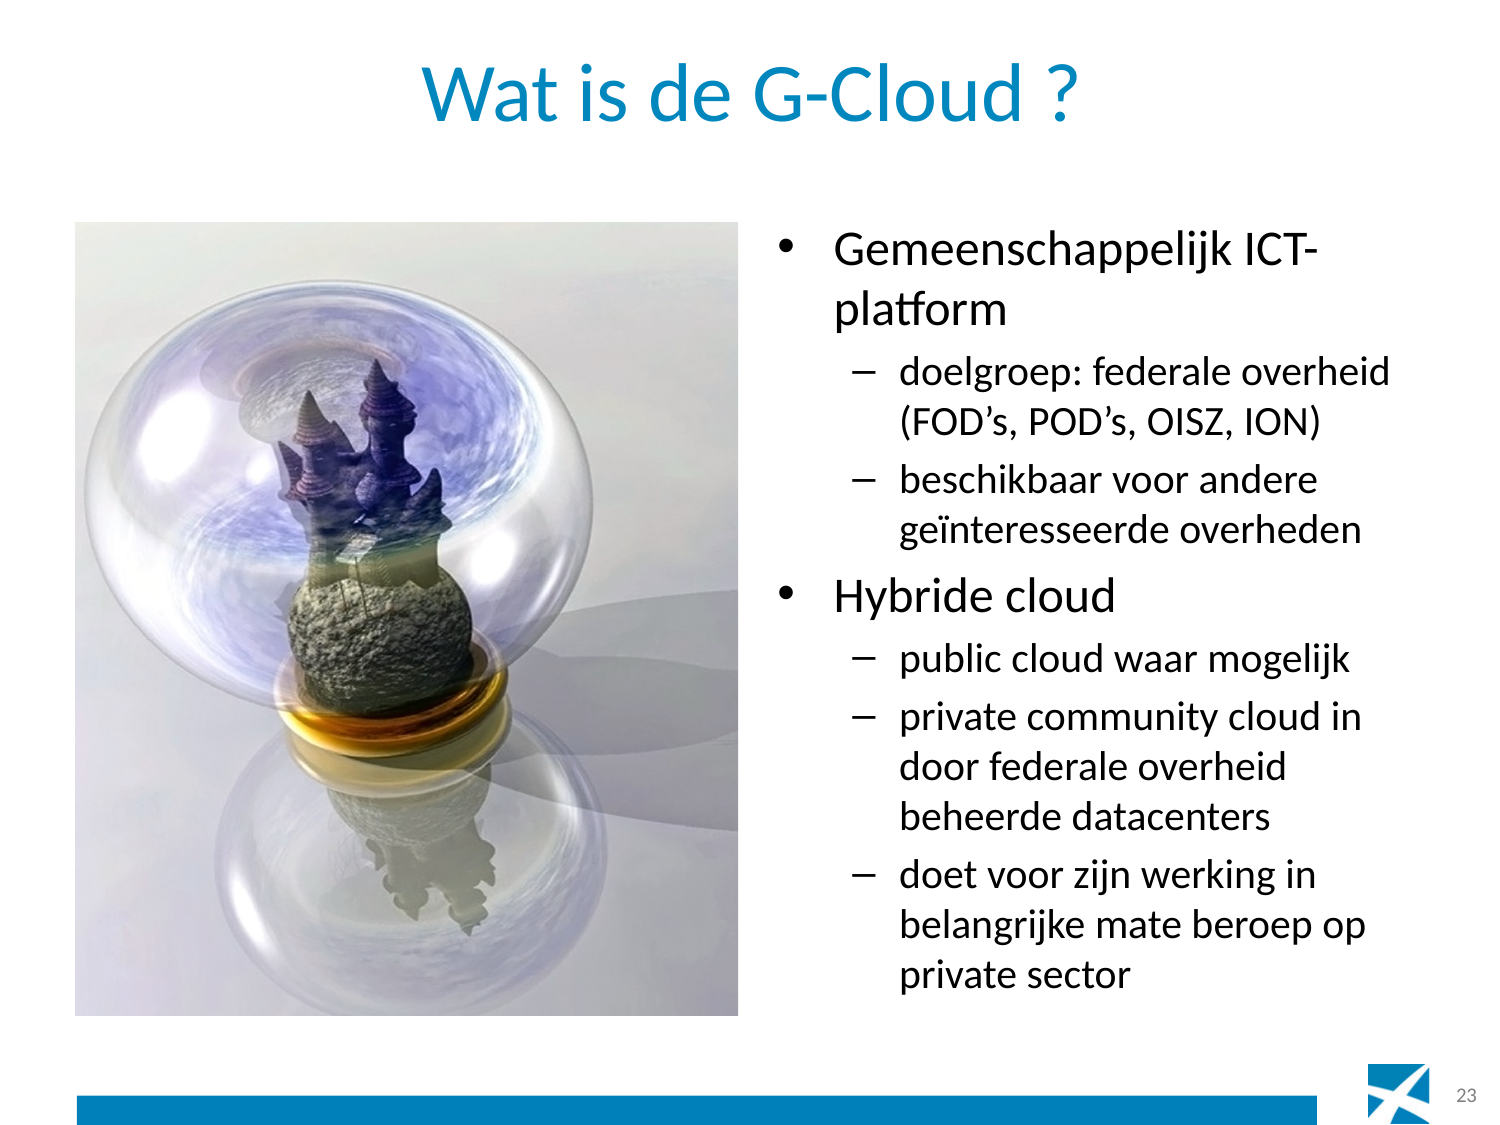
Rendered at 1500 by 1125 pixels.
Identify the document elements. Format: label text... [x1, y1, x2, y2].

picture [74, 182, 739, 1017]
list Gemeenschappelijk ICT- platform doelgroep: federale overheid (FOD’s, POD’s, OISZ, ION) beschikbaar voor andere geïnteresseerde overheden Hybride cloud public cloud waar mogelijk private community cloud in door federale overheid beheerde datacenters doet voor zijn werking in belangrijke mate beroep op private sector [762, 208, 1425, 1005]
title Wat is de G-Cloud ? [76, 30, 1427, 183]
slide_number 23 [1368, 1064, 1492, 1125]
